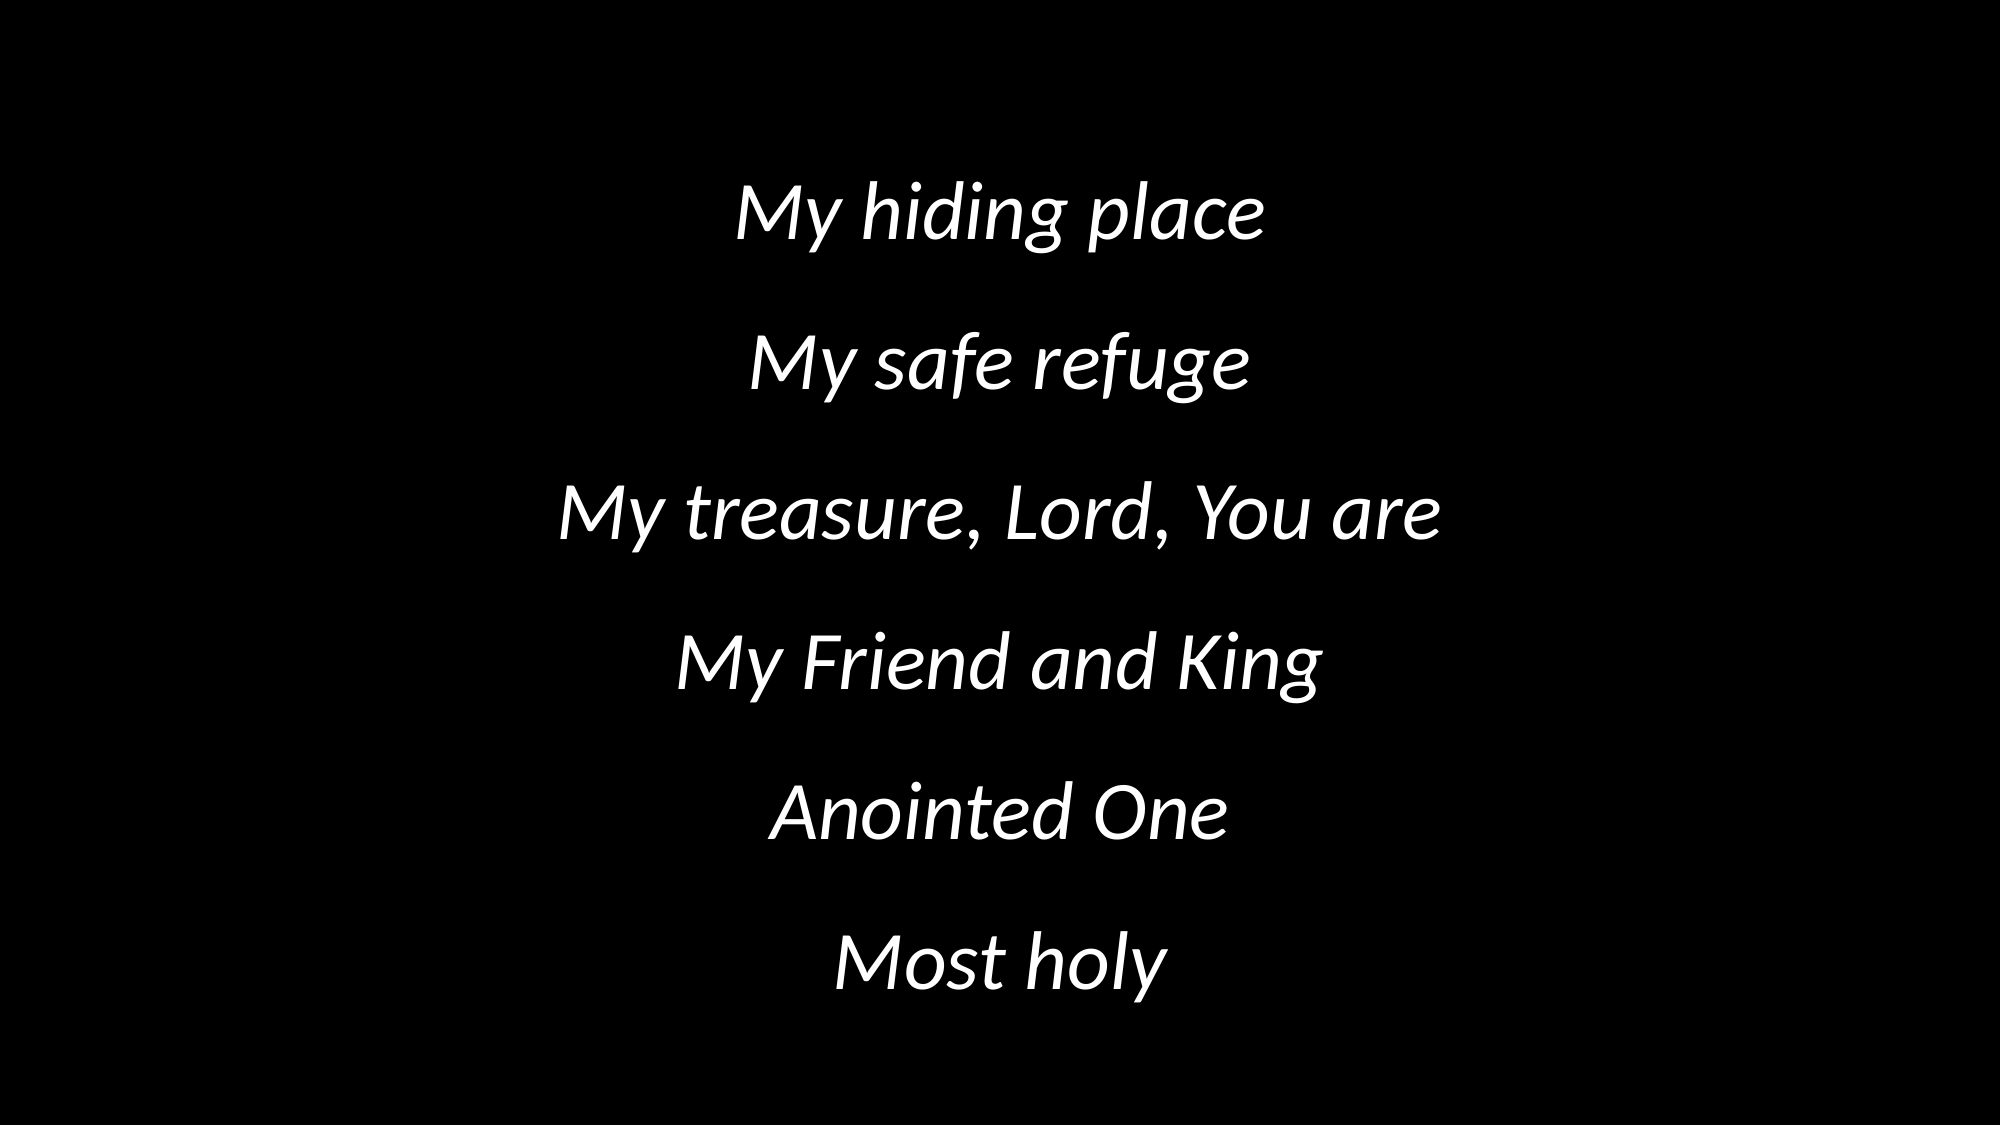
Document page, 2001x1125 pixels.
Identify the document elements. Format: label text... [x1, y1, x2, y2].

subtitle My hiding place My safe refuge My treasure, Lord, You are My Friend and King Anointed One Most holy [0, 0, 2000, 1125]
